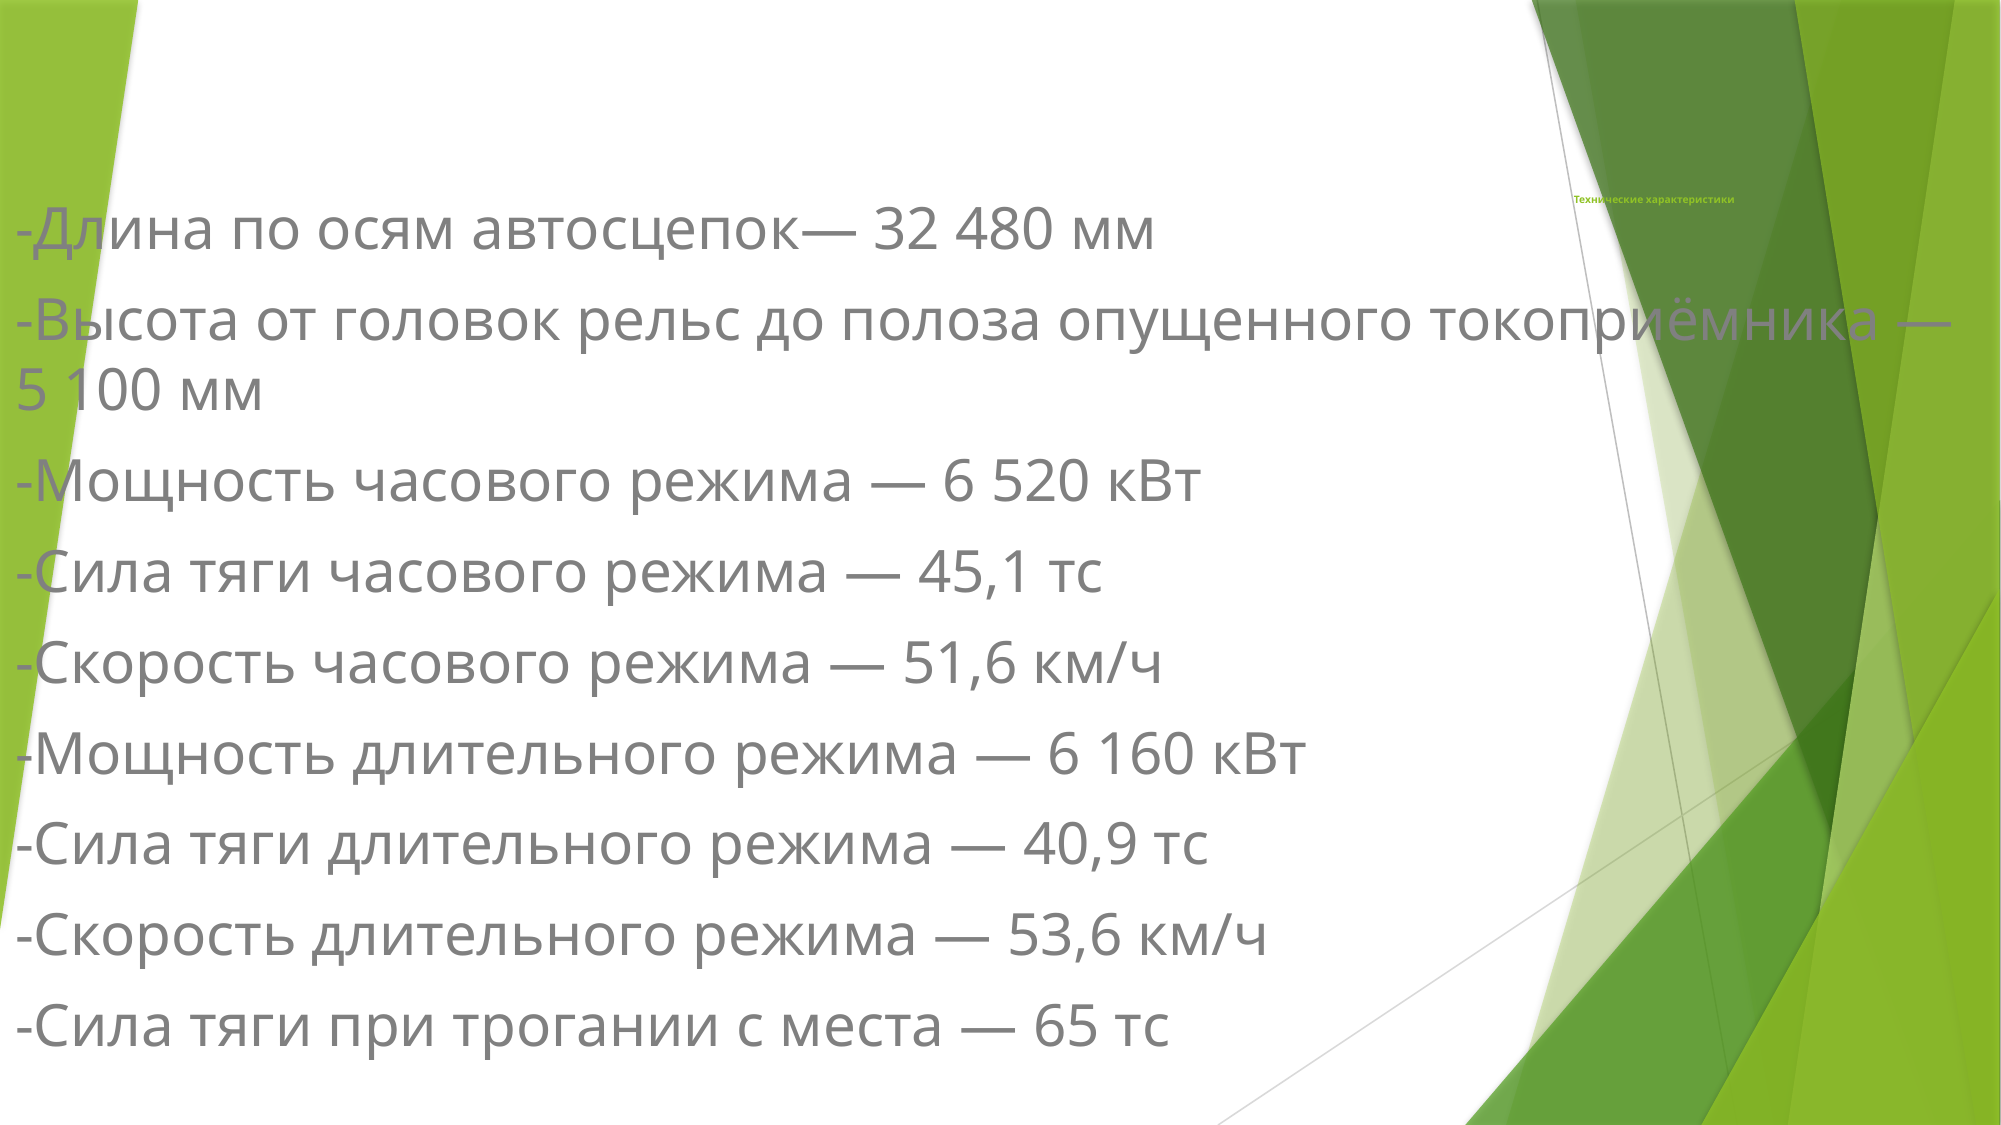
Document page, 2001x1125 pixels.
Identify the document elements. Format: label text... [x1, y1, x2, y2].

subtitle -Длина по осям автосцепок— 32 480 мм -Высота от головок рельс до полоза опущенного токоприёмника — 5 100 мм -Мощность часового режима — 6 520 кВт -Сила тяги часового режима — 45,1 тс -Скорость часового режима — 51,6 км/ч -Мощность длительного режима — 6 160 кВт -Сила тяги длительного режима — 40,9 тс -Скорость длительного режима — 53,6 км/ч -Сила тяги при трогании с места — 65 тс [0, 184, 2000, 1125]
